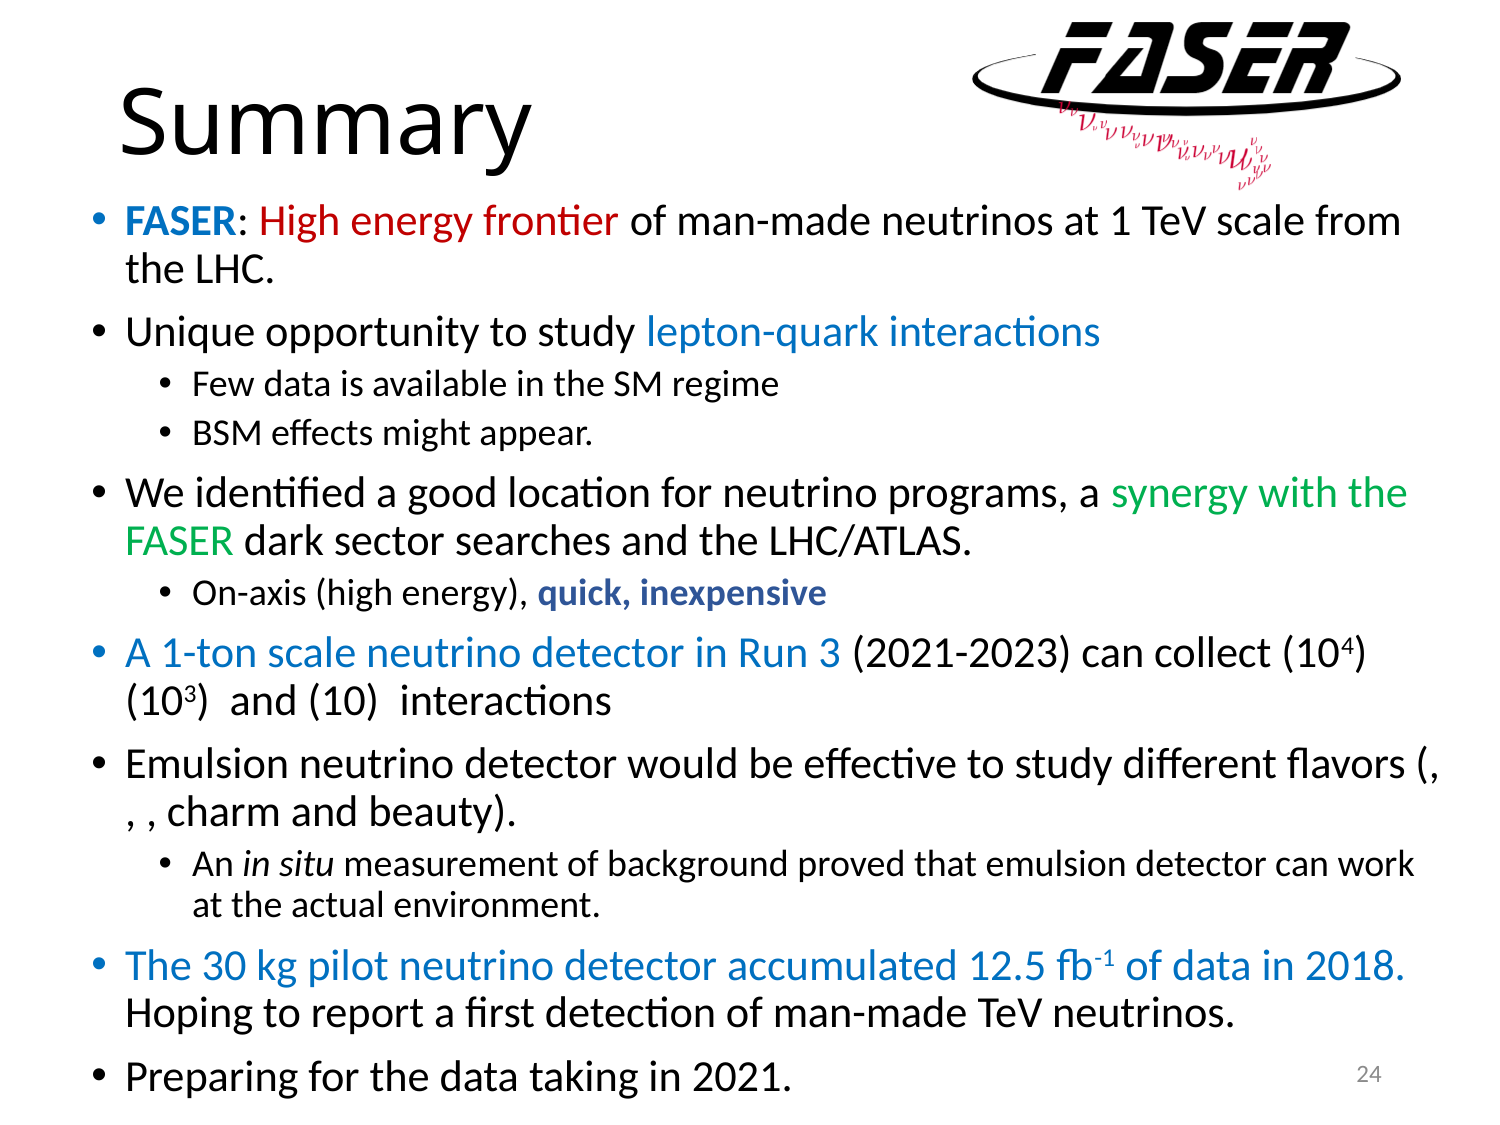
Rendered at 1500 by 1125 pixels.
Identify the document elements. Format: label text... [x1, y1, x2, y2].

picture [955, 10, 1408, 199]
title Summary [103, 15, 1397, 234]
slide_number 24 [1059, 1042, 1397, 1103]
